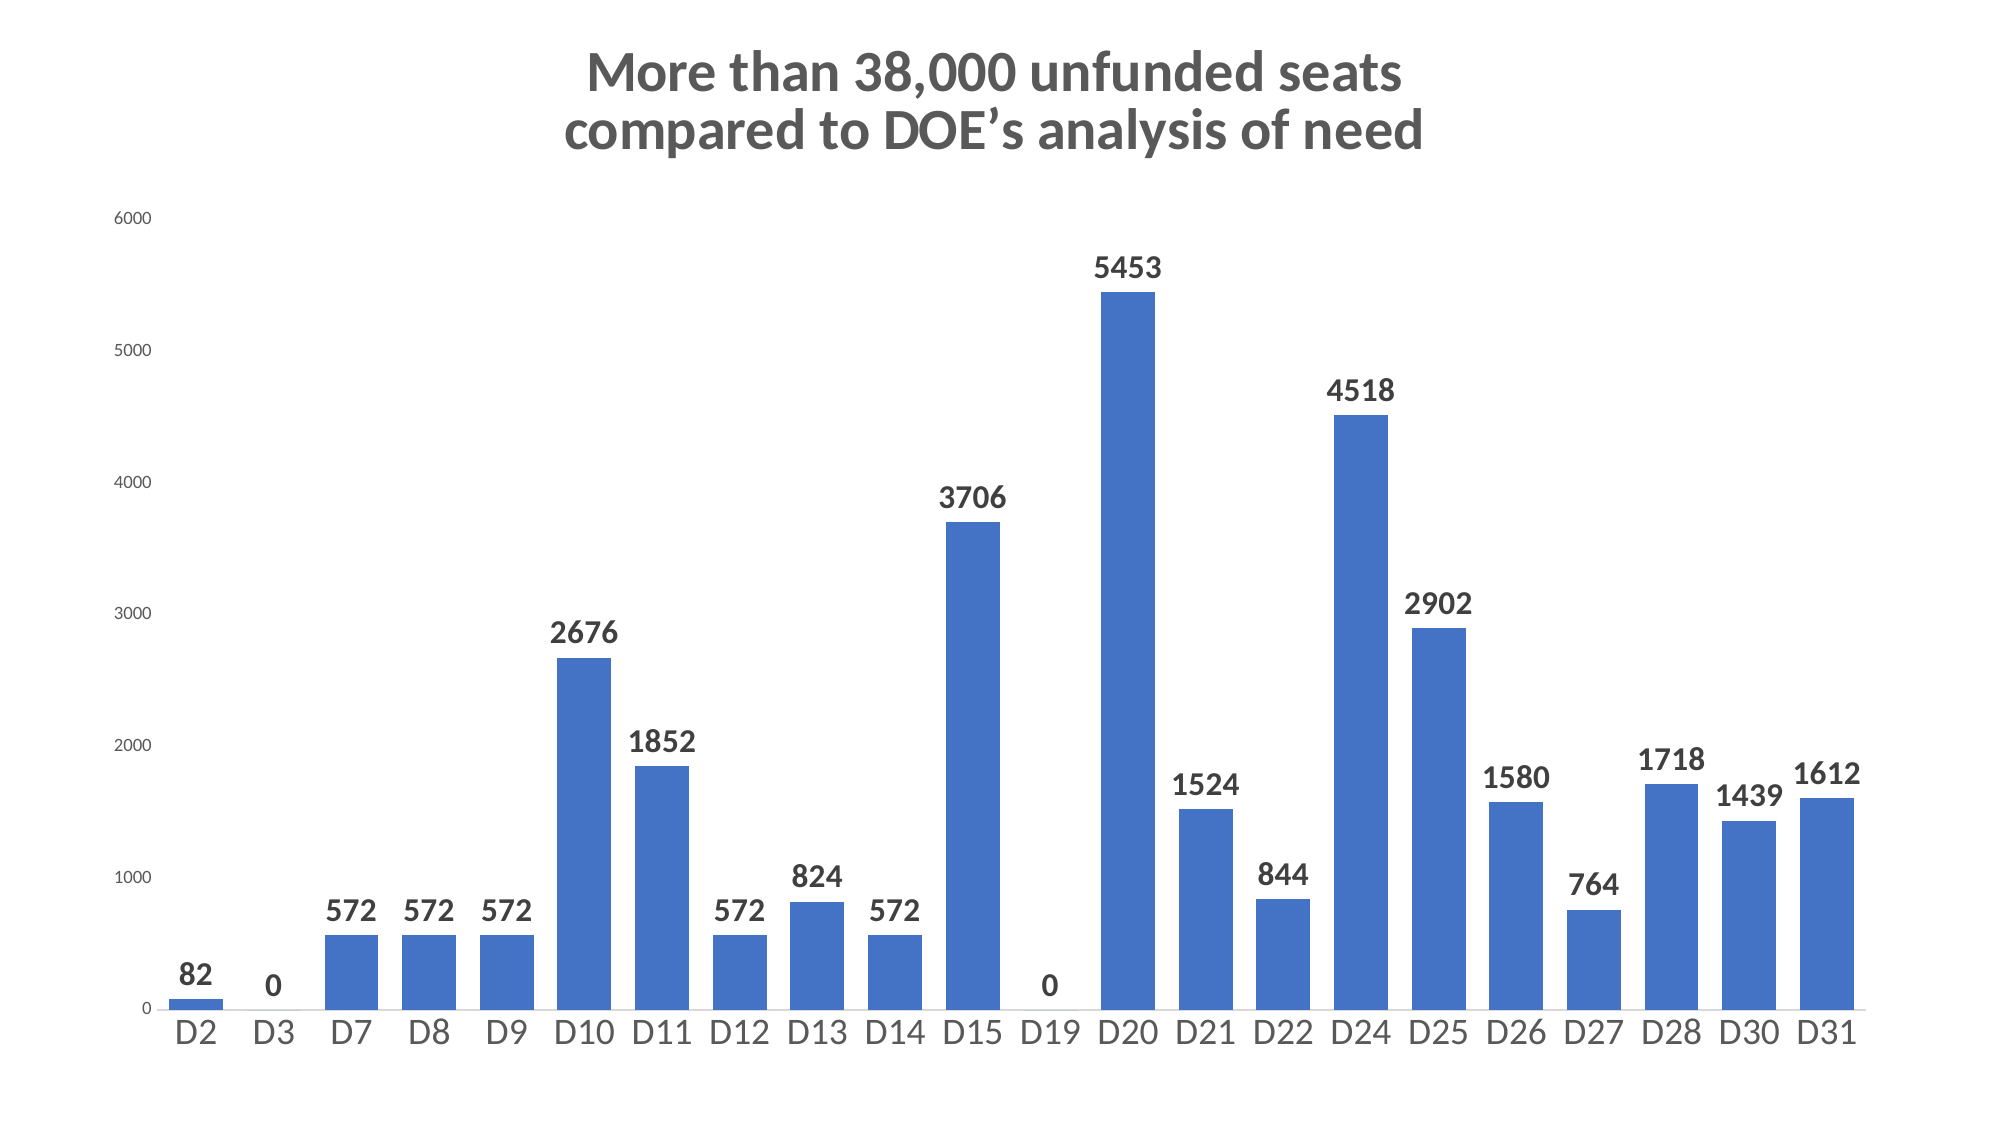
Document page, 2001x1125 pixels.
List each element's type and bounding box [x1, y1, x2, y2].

chart [82, 30, 1871, 1075]
